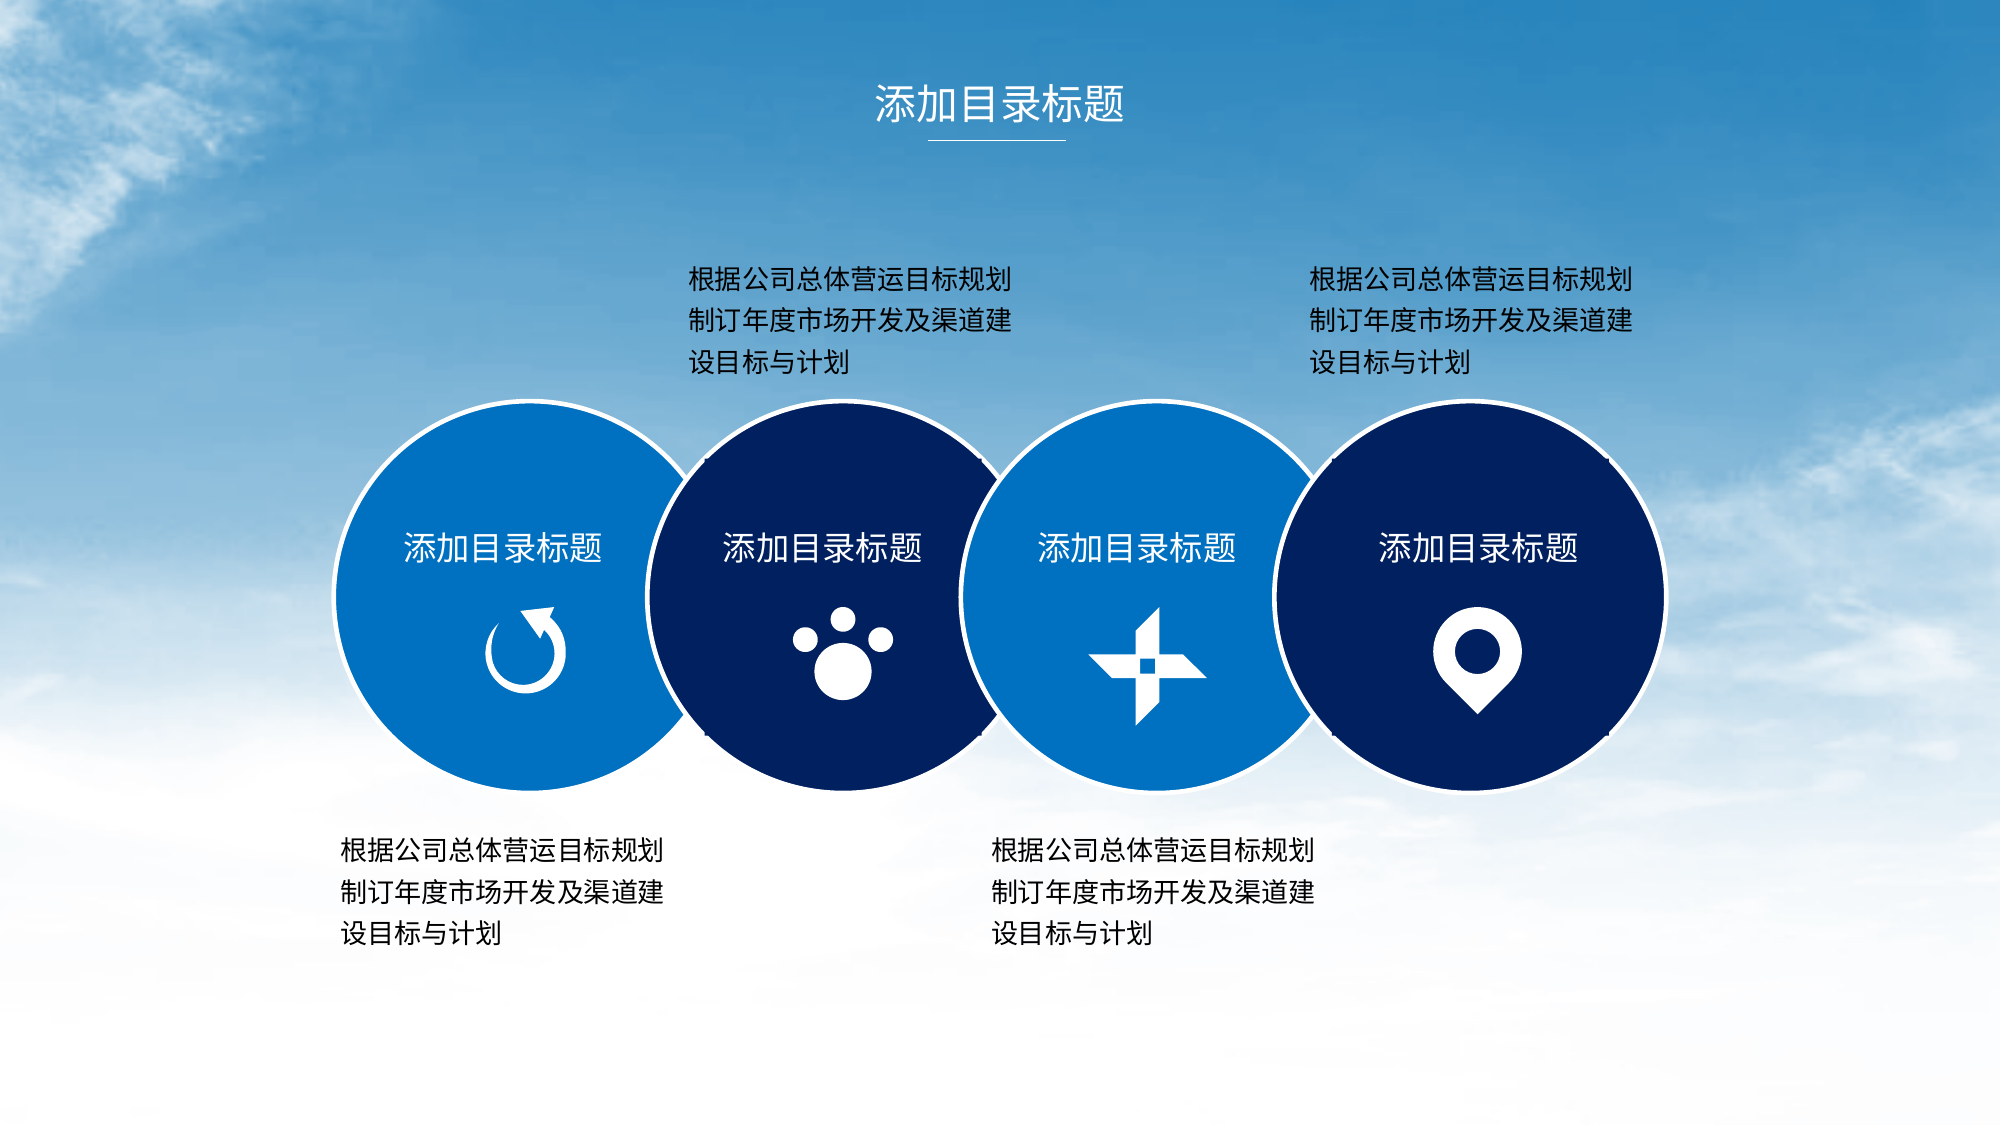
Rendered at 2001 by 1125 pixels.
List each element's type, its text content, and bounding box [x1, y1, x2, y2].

text_box 根据公司总体营运目标规划制订年度市场开发及渠道建设目标与计划 [958, 816, 1354, 957]
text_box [333, 401, 647, 794]
text_box 根据公司总体营运目标规划制订年度市场开发及渠道建设目标与计划 [655, 245, 1052, 386]
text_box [960, 401, 1274, 794]
text_box 添加目录标题 [859, 55, 1141, 136]
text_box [647, 401, 960, 794]
text_box 根据公司总体营运目标规划制订年度市场开发及渠道建设目标与计划 [1277, 245, 1673, 386]
text_box 根据公司总体营运目标规划制订年度市场开发及渠道建设目标与计划 [308, 816, 704, 957]
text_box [1274, 401, 1667, 794]
